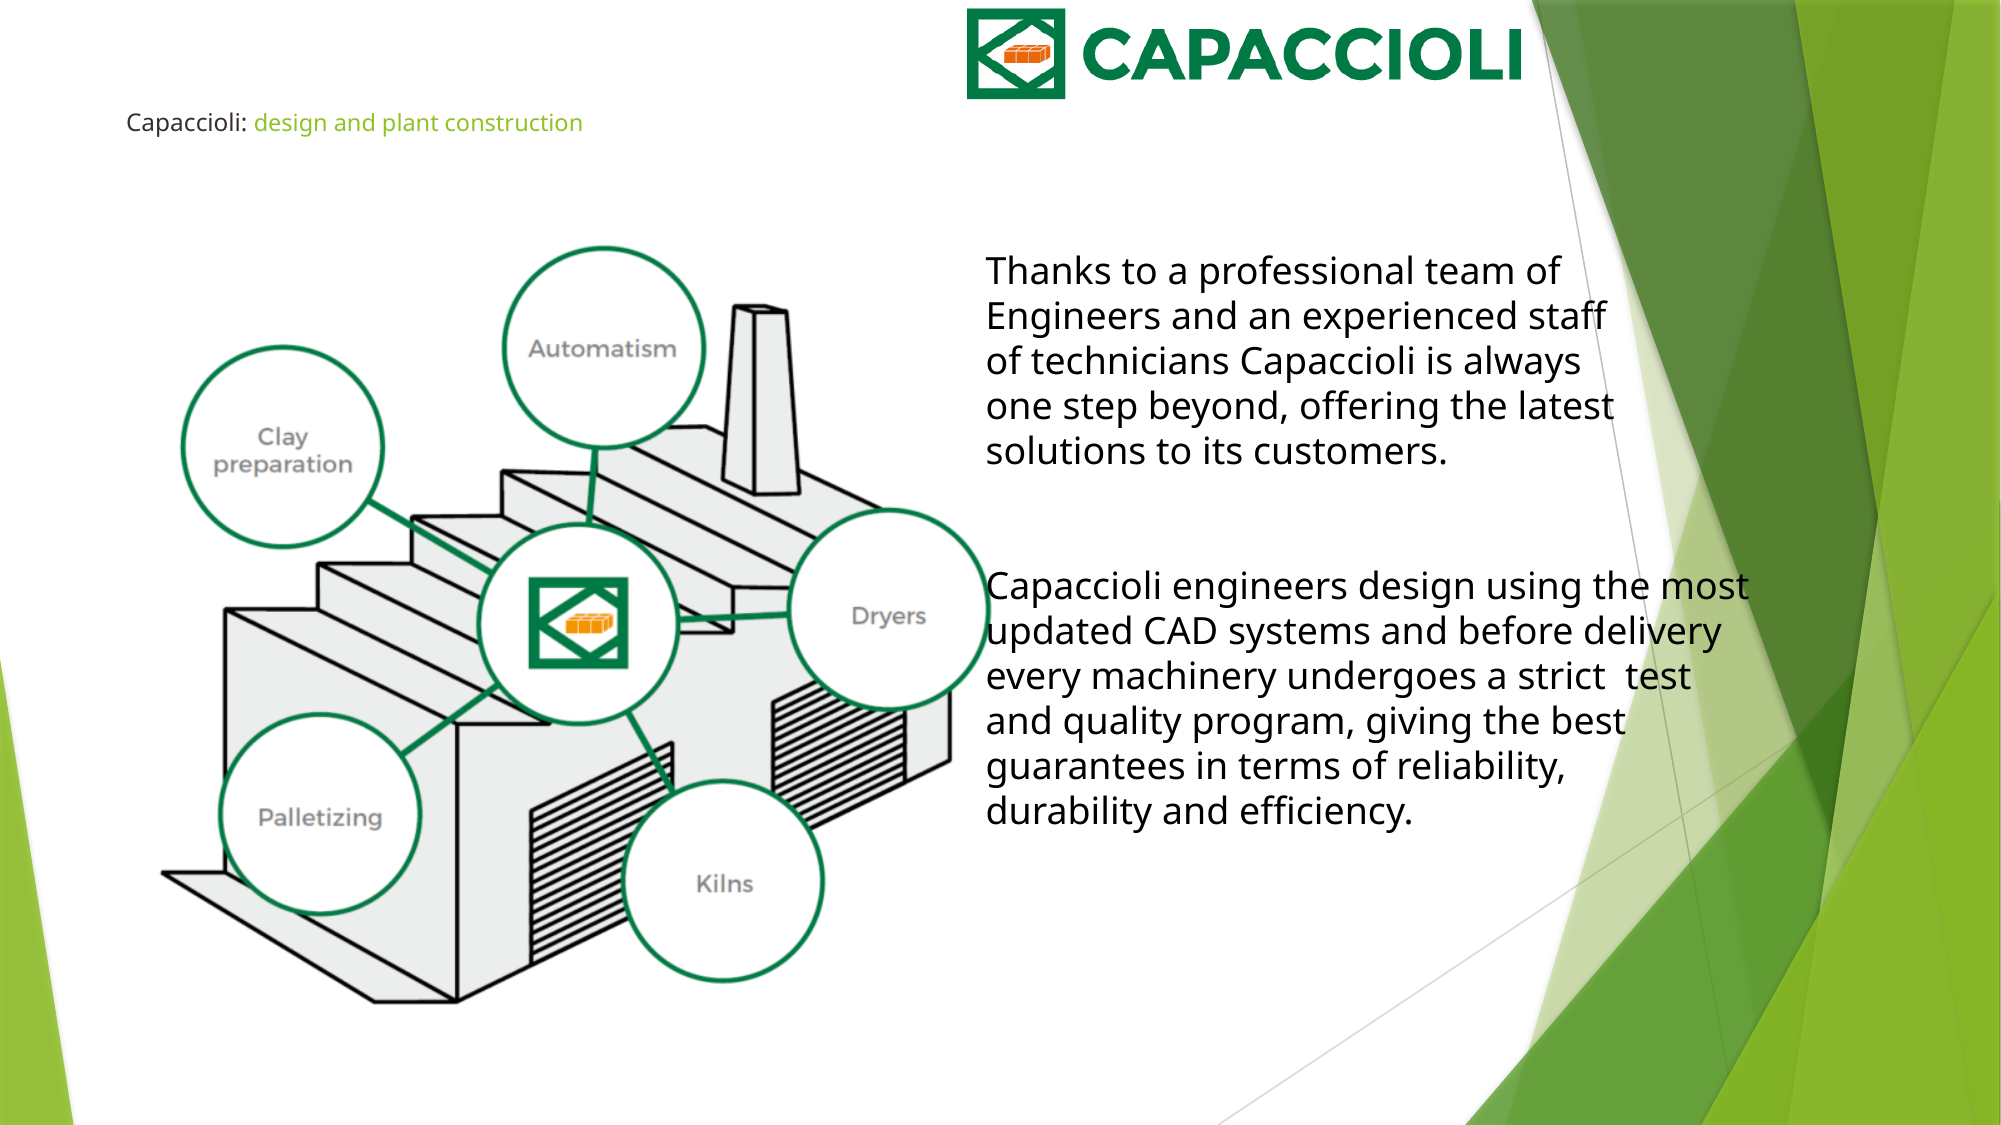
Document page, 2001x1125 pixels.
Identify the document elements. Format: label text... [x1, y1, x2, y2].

picture [110, 238, 1072, 1015]
title Capaccioli: design and plant construction [111, 99, 1522, 239]
picture [966, 7, 1522, 101]
text_box Thanks to a professional team of Engineers and an experienced staff of technicians Capaccioli is always one step beyond, offering the latest solutions to its customers. Capaccioli engineers design using the most updated CAD systems and before delivery every machinery undergoes a strict test and quality program, giving the best guarantees in terms of reliability, durability and efficiency. [1072, 239, 1766, 885]
